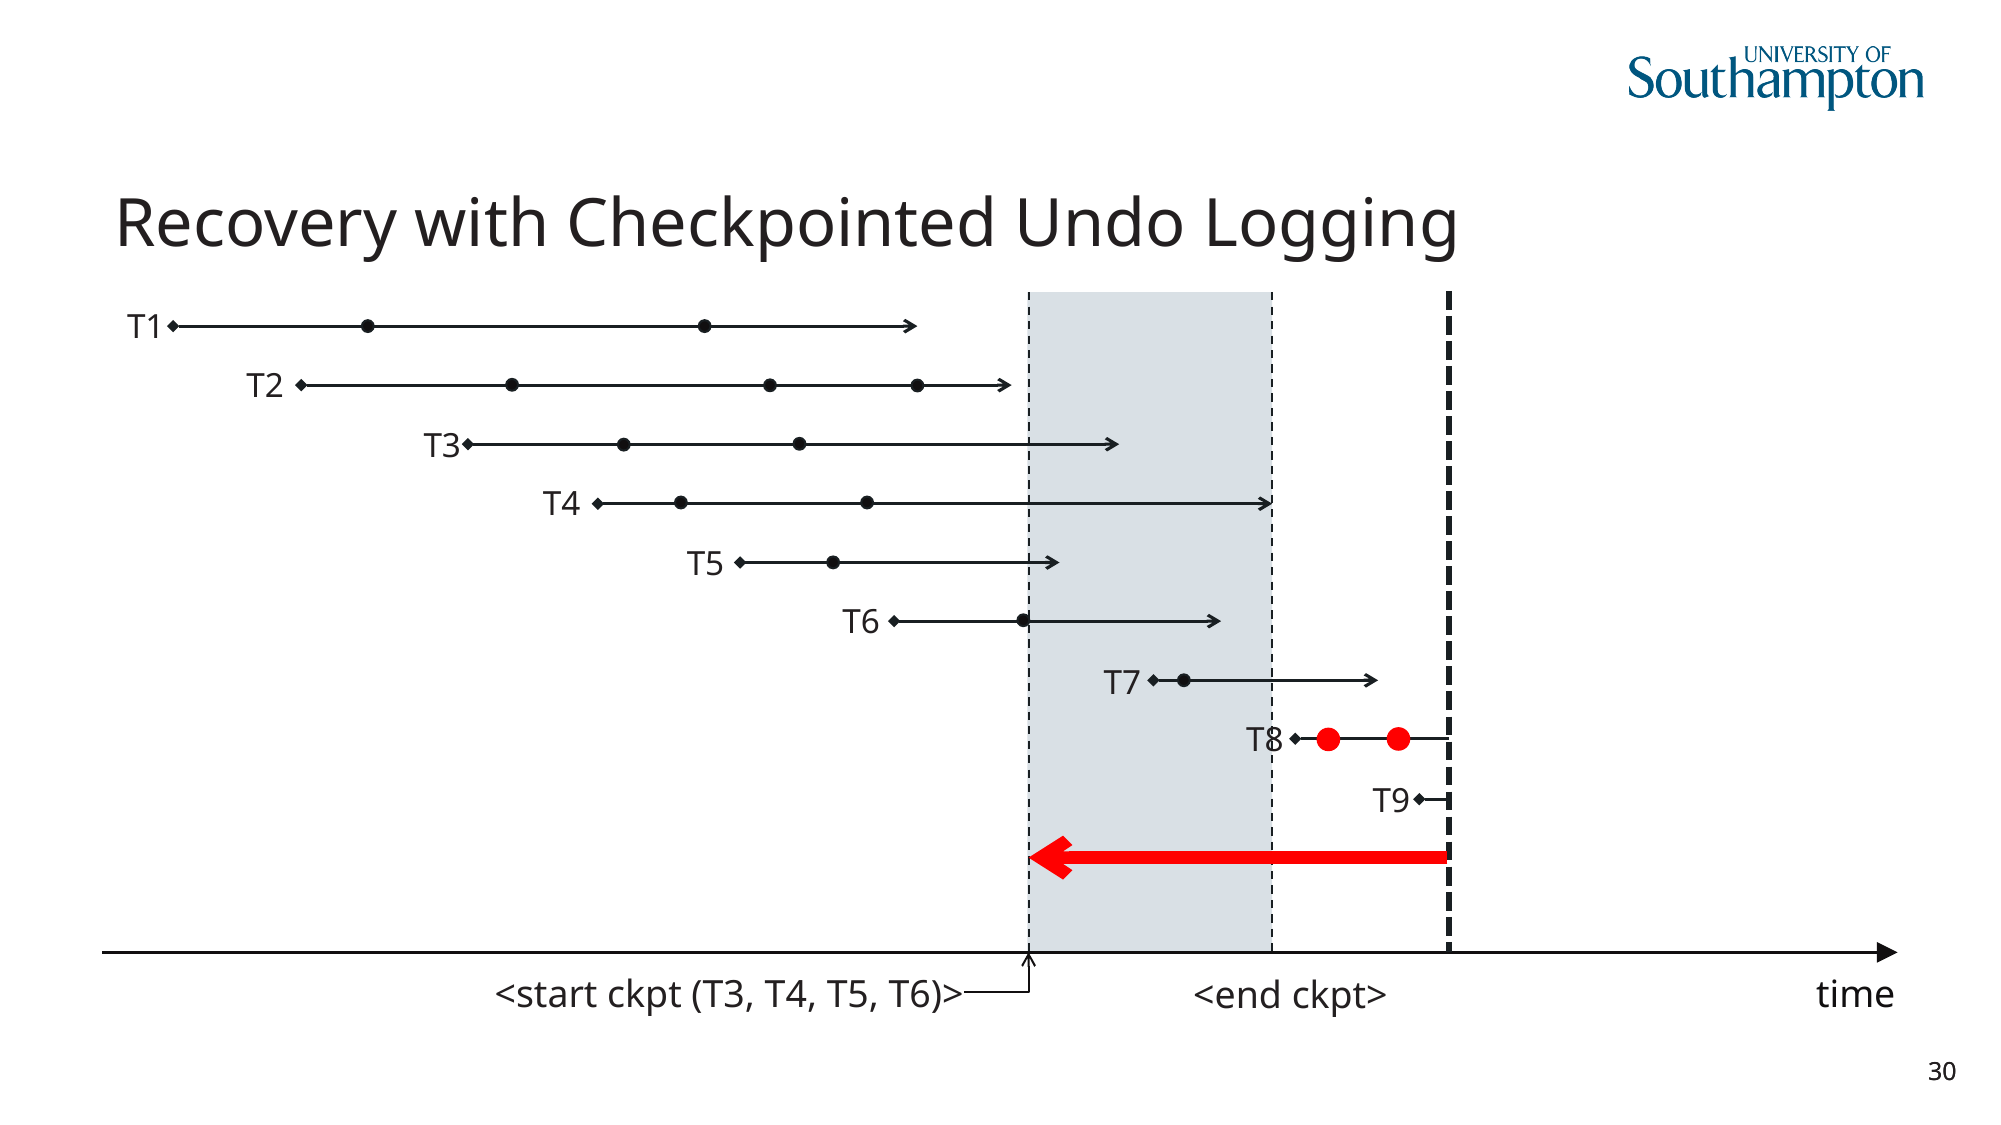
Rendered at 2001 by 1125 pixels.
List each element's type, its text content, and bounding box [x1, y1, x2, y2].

text_box [1178, 674, 1190, 680]
text_box [675, 496, 687, 503]
text_box [793, 437, 806, 444]
text_box [506, 378, 518, 385]
picture [1629, 46, 1924, 111]
picture [1629, 71, 1648, 95]
text_box [1029, 292, 1272, 502]
text_box [764, 379, 776, 385]
text_box [764, 386, 776, 392]
text_box [861, 504, 873, 509]
text_box [1316, 739, 1341, 752]
text_box T5 [662, 539, 725, 585]
text_box [1316, 727, 1341, 738]
text_box [911, 379, 924, 385]
title Recovery with Checkpointed Undo Logging [102, 113, 1898, 268]
text_box [827, 556, 839, 562]
text_box T8 [1273, 715, 1284, 762]
text_box <end ckpt> [1193, 970, 1389, 1016]
text_box <start ckpt (T3, T4, T5, T6)> [494, 969, 965, 1015]
text_box [1386, 727, 1411, 738]
text_box [793, 445, 806, 450]
text_box T6 [817, 597, 880, 644]
text_box [506, 386, 518, 391]
text_box [861, 496, 874, 503]
text_box [1386, 739, 1411, 751]
text_box T4 [517, 479, 581, 525]
text_box [361, 320, 374, 326]
text_box [618, 438, 630, 444]
text_box T8 [1221, 715, 1272, 762]
text_box T1 [102, 302, 165, 348]
text_box T3 [398, 421, 462, 467]
text_box [1029, 860, 1272, 951]
text_box [362, 327, 374, 333]
text_box [911, 386, 924, 392]
slide_number 30 [1897, 1046, 1969, 1094]
text_box T9 [1347, 776, 1411, 822]
text_box [1029, 505, 1272, 856]
picture [1869, 48, 1877, 60]
text_box [827, 563, 839, 569]
text_box time [1816, 969, 1898, 1023]
text_box T7 [1078, 658, 1142, 704]
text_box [991, 953, 1029, 993]
text_box [698, 327, 711, 333]
text_box [617, 445, 630, 451]
text_box [698, 320, 711, 326]
text_box [1017, 622, 1028, 627]
text_box [675, 504, 687, 509]
text_box T2 [221, 361, 284, 407]
text_box [1178, 681, 1190, 687]
text_box [1017, 614, 1028, 621]
